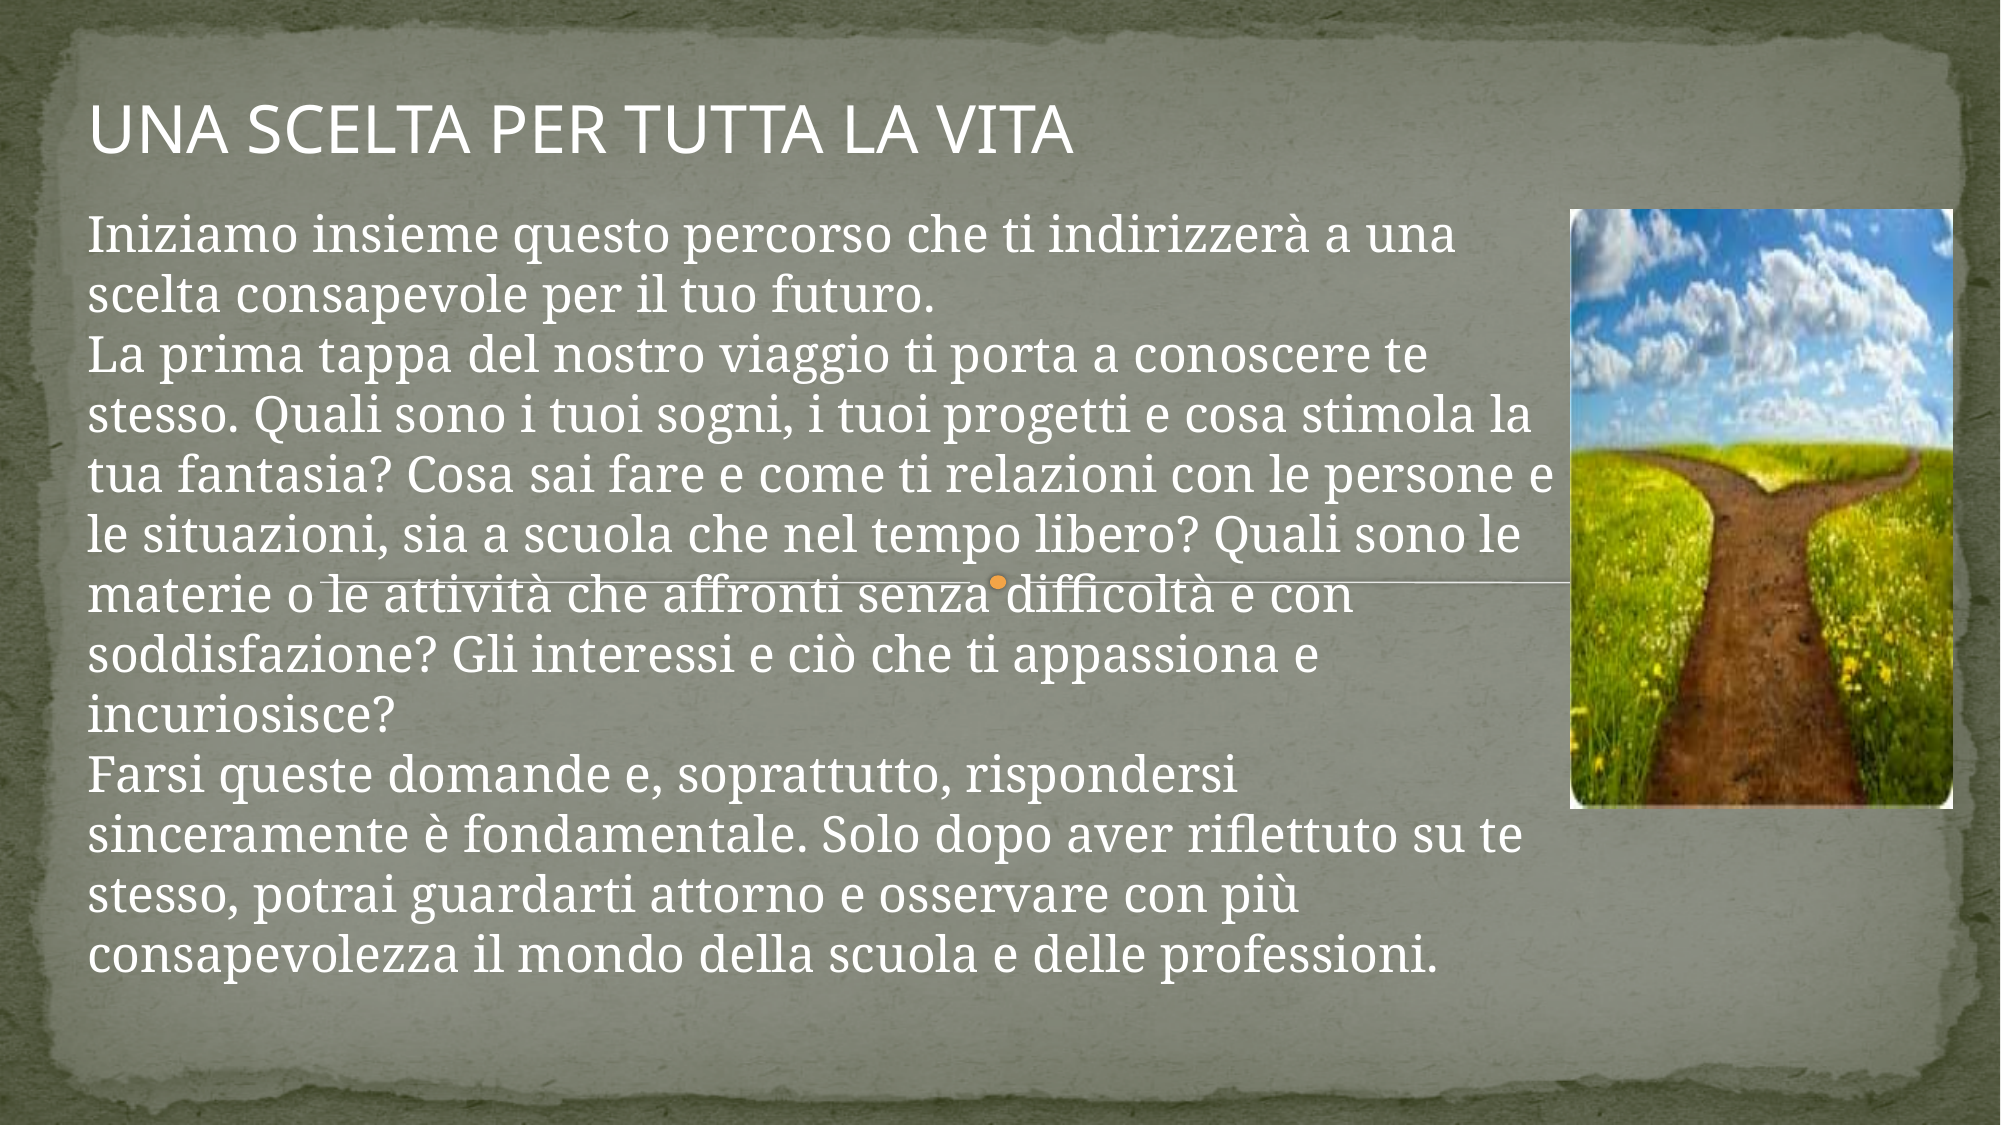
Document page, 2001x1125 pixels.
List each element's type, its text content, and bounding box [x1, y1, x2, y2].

picture [1570, 209, 1953, 809]
text_box UNA SCELTA PER TUTTA LA VITA [72, 79, 1880, 199]
text_box Iniziamo insieme questo percorso che ti indirizzerà a una scelta consapevole per il tuo futuro. La prima tappa del nostro viaggio ti porta a conoscere te stesso. Quali sono i tuoi sogni, i tuoi progetti e cosa stimola la tua fantasia? Cosa sai fare e come ti relazioni con le persone e le situazioni, sia a scuola che nel tempo libero? Quali sono le materie o le attività che affronti senza difficoltà e con soddisfazione? Gli interessi e ciò che ti appassiona e incuriosisce? Farsi queste domande e, soprattutto, rispondersi sinceramente è fondamentale. Solo dopo aver riflettuto su te stesso, potrai guardarti attorno e osservare con più consapevolezza il mondo della scuola e delle professioni. [72, 195, 1580, 1051]
